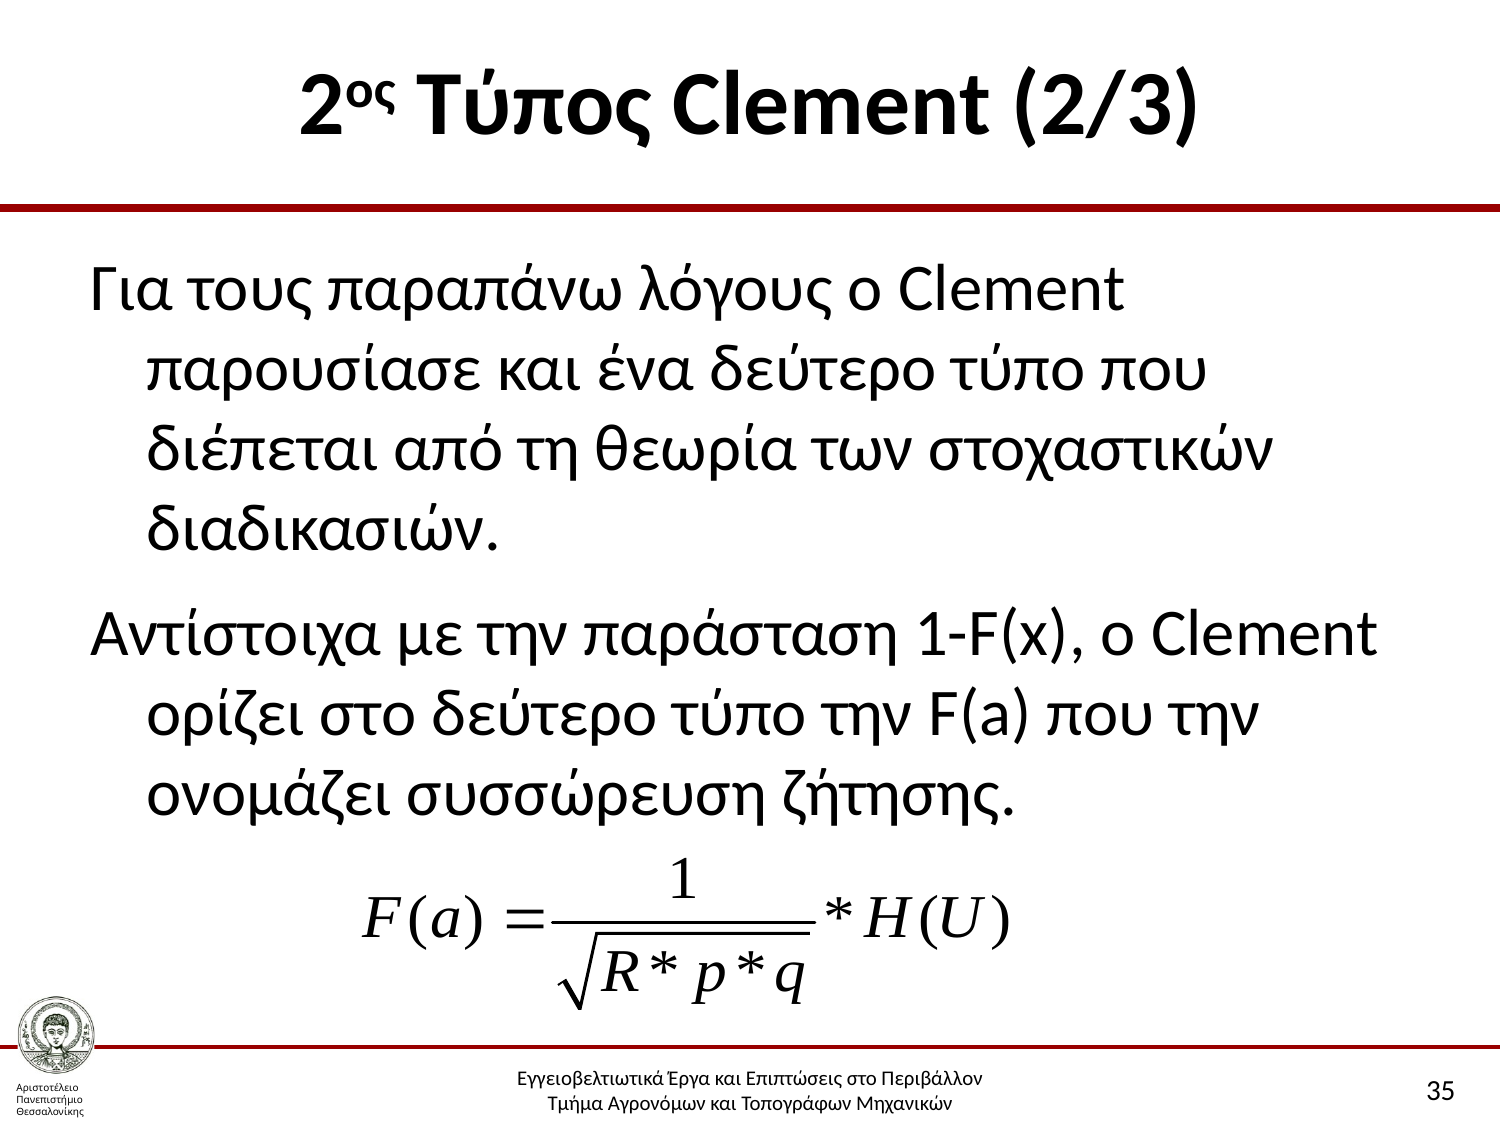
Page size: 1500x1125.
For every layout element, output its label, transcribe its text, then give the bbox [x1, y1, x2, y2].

list Για τους παραπάνω λόγους ο Clement παρουσίασε και ένα δεύτερο τύπο που διέπεται από τη θεωρία των στοχαστικών διαδικασιών. Αντίστοιχα με την παράσταση 1-F(x), ο Clement ορίζει στο δεύτερο τύπο την F(a) που την ονομάζει συσσώρευση ζήτησης. [75, 236, 1425, 1018]
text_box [348, 834, 1027, 1024]
picture [17, 996, 95, 1074]
slide_number 35 [1376, 1059, 1471, 1119]
title 2ος Τύπος Clement (2/3) [75, 4, 1425, 192]
